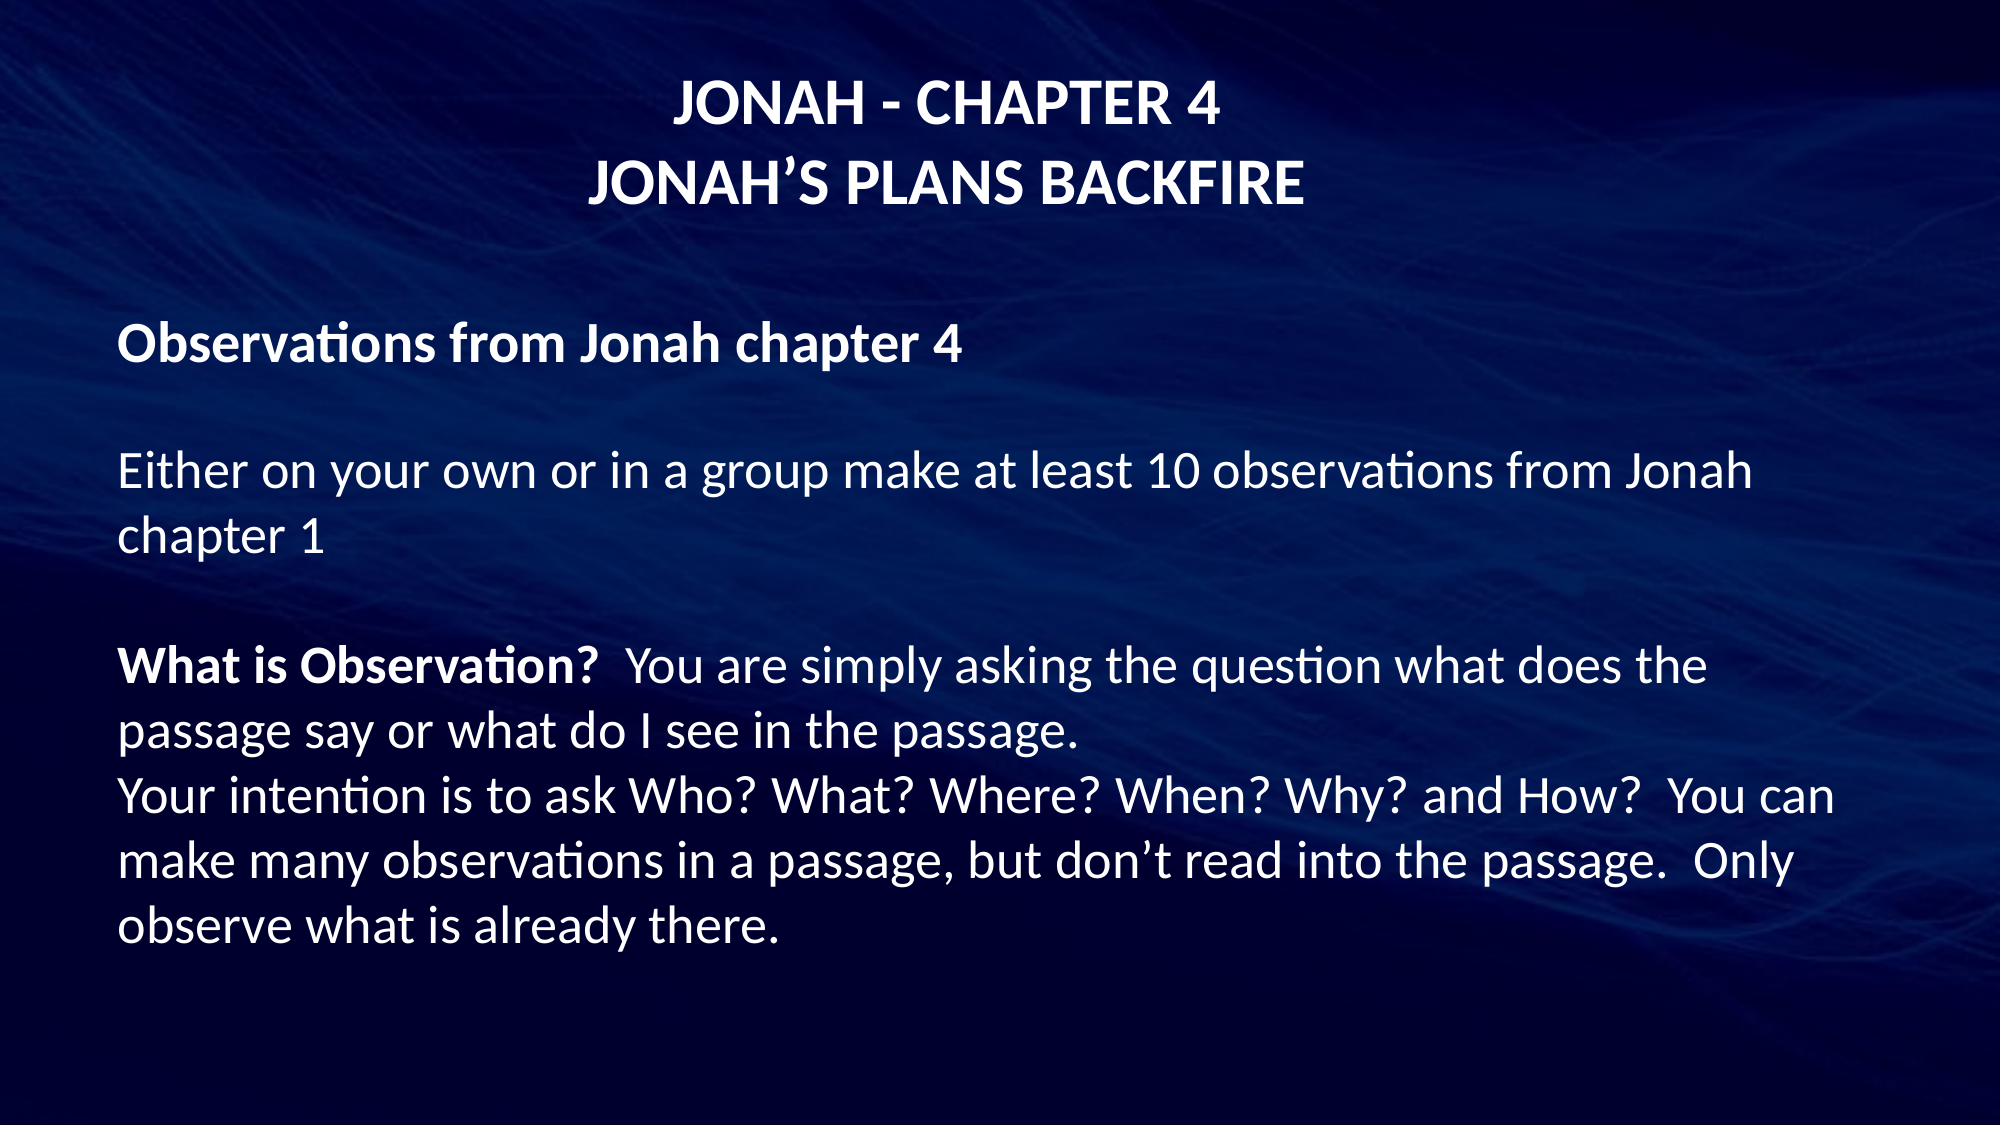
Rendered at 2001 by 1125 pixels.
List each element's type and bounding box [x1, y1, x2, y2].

list [0, 0, 2000, 1125]
